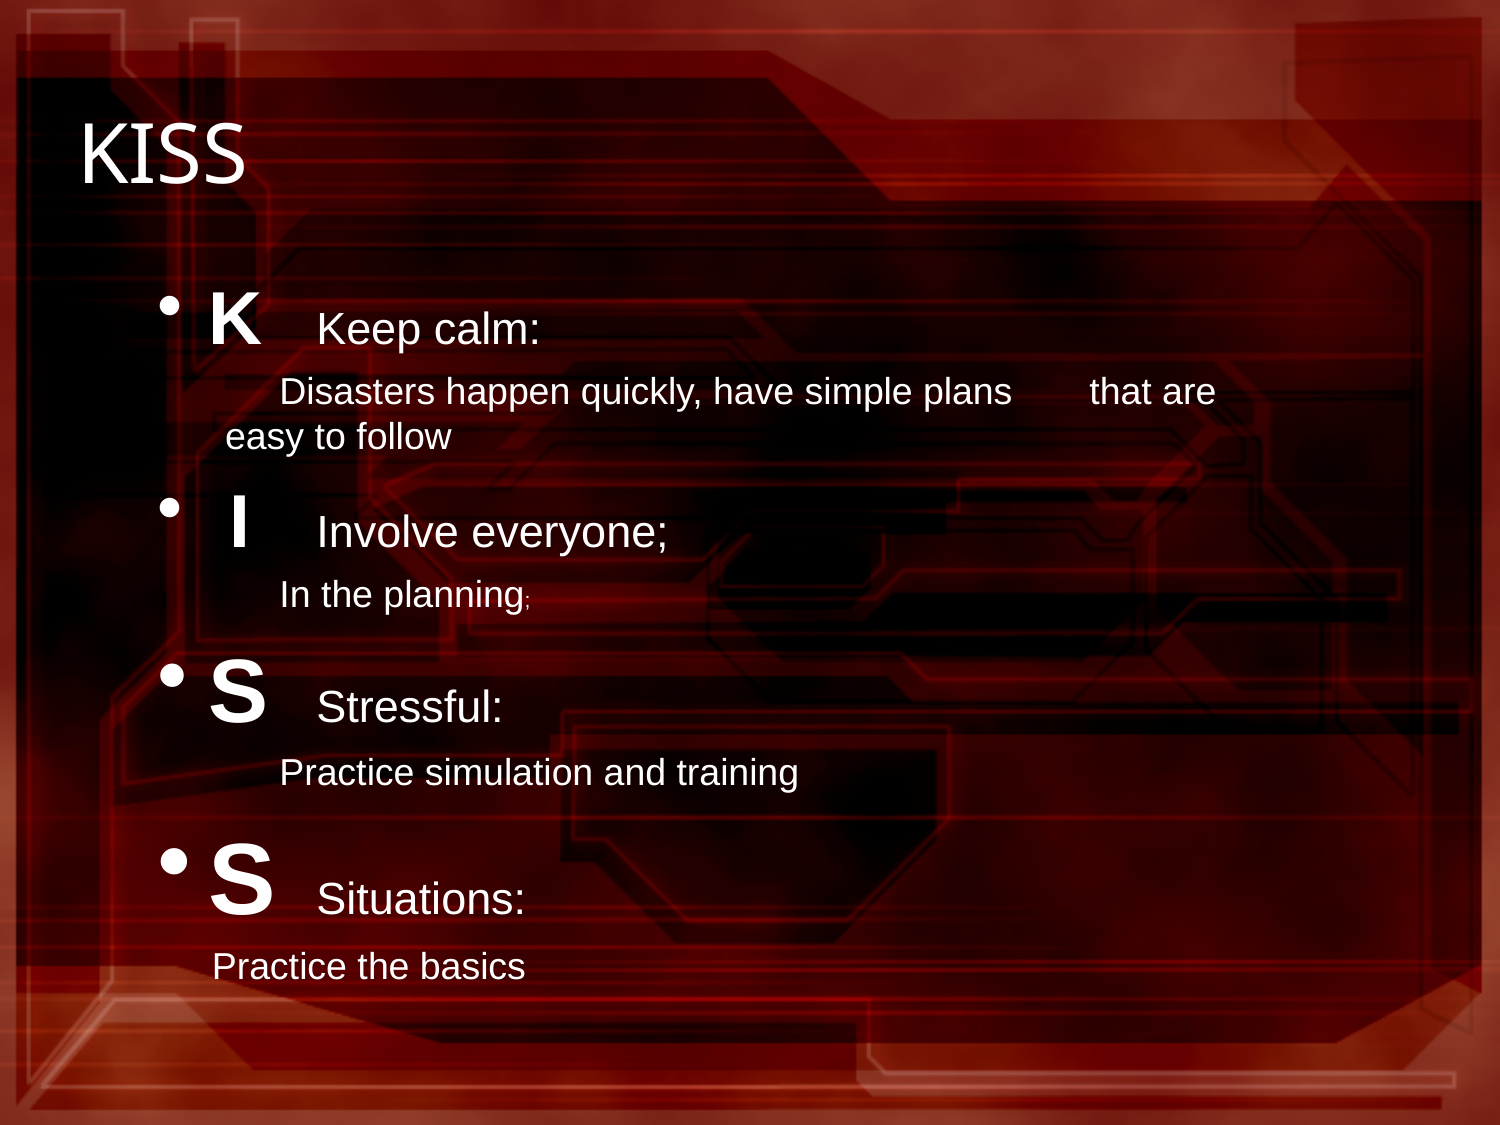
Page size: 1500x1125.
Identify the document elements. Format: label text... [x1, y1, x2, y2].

title KISS [62, 42, 1438, 258]
picture [0, 0, 1500, 1125]
list K Keep calm: Disasters happen quickly, have simple plans that are easy to follow I Involve everyone; In the planning; S Stressful: Practice simulation and training S Situations: Practice the basics [142, 262, 1306, 1000]
